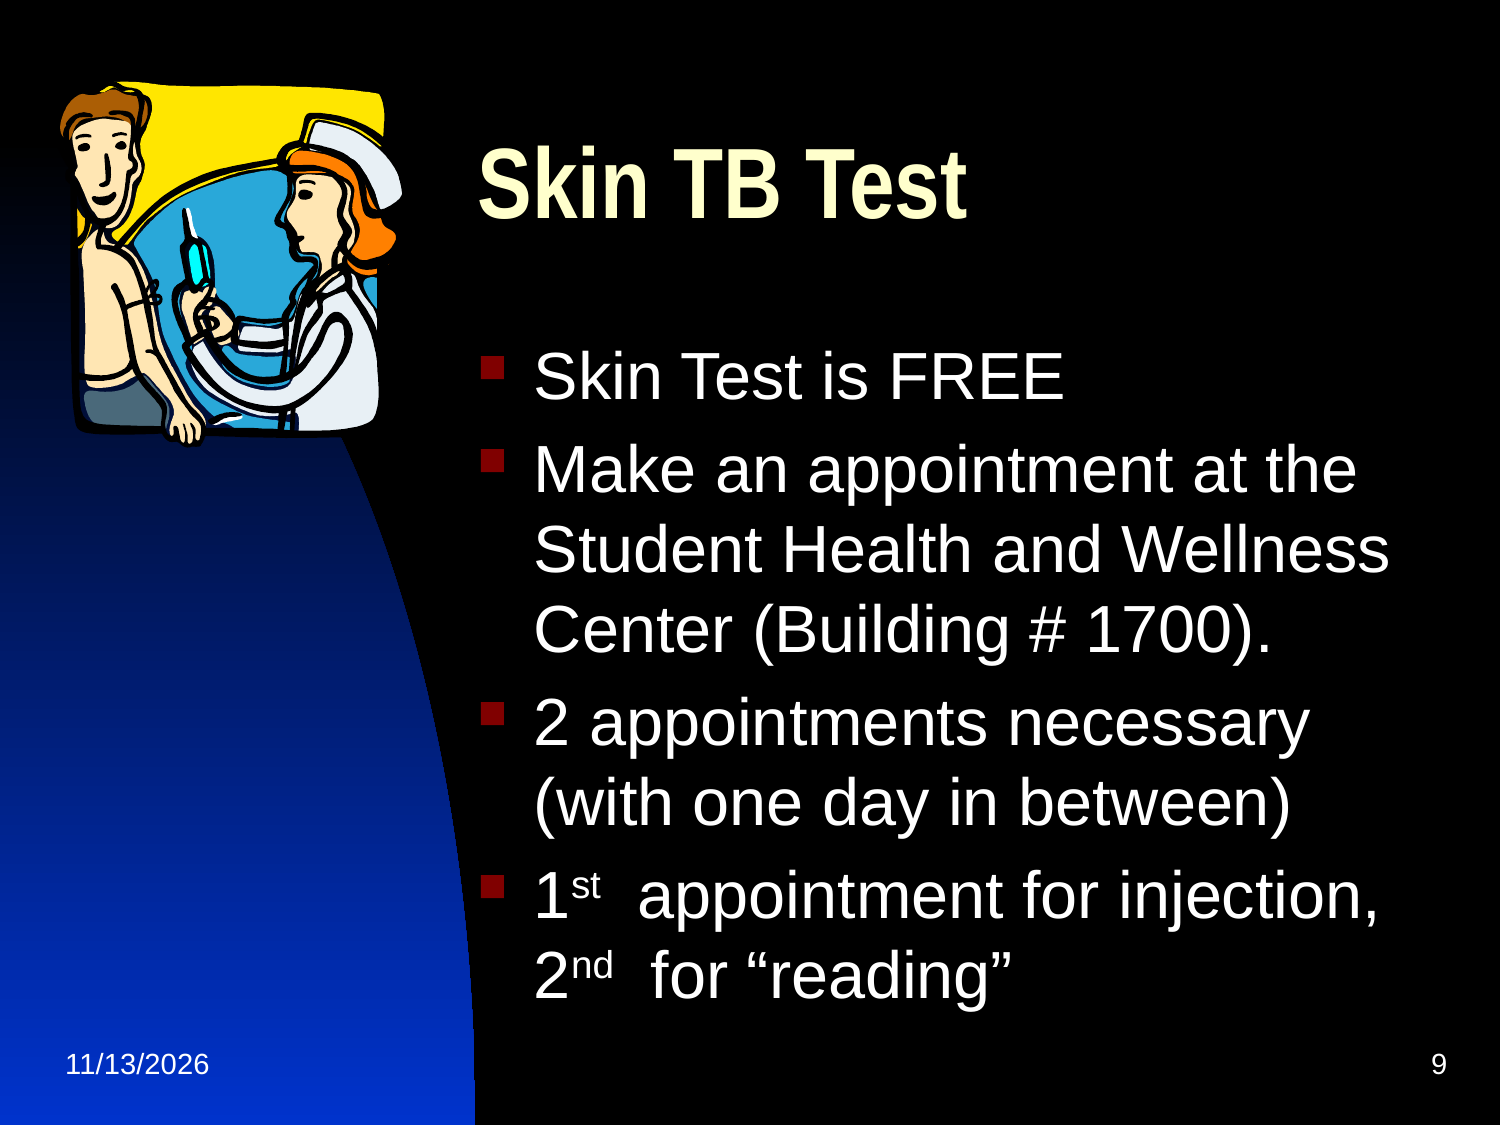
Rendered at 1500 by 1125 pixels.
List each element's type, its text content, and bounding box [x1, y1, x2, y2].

slide_number 9 [1149, 1024, 1463, 1101]
picture [51, 66, 414, 453]
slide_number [49, 1024, 363, 1101]
list Skin Test is FREE Make an appointment at the Student Health and Wellness Center (Building # 1700). 2 appointments necessary (with one day in between) 1st appointment for injection, 2nd for “reading” [462, 324, 1463, 1001]
title Skin TB Test [462, 99, 1463, 288]
